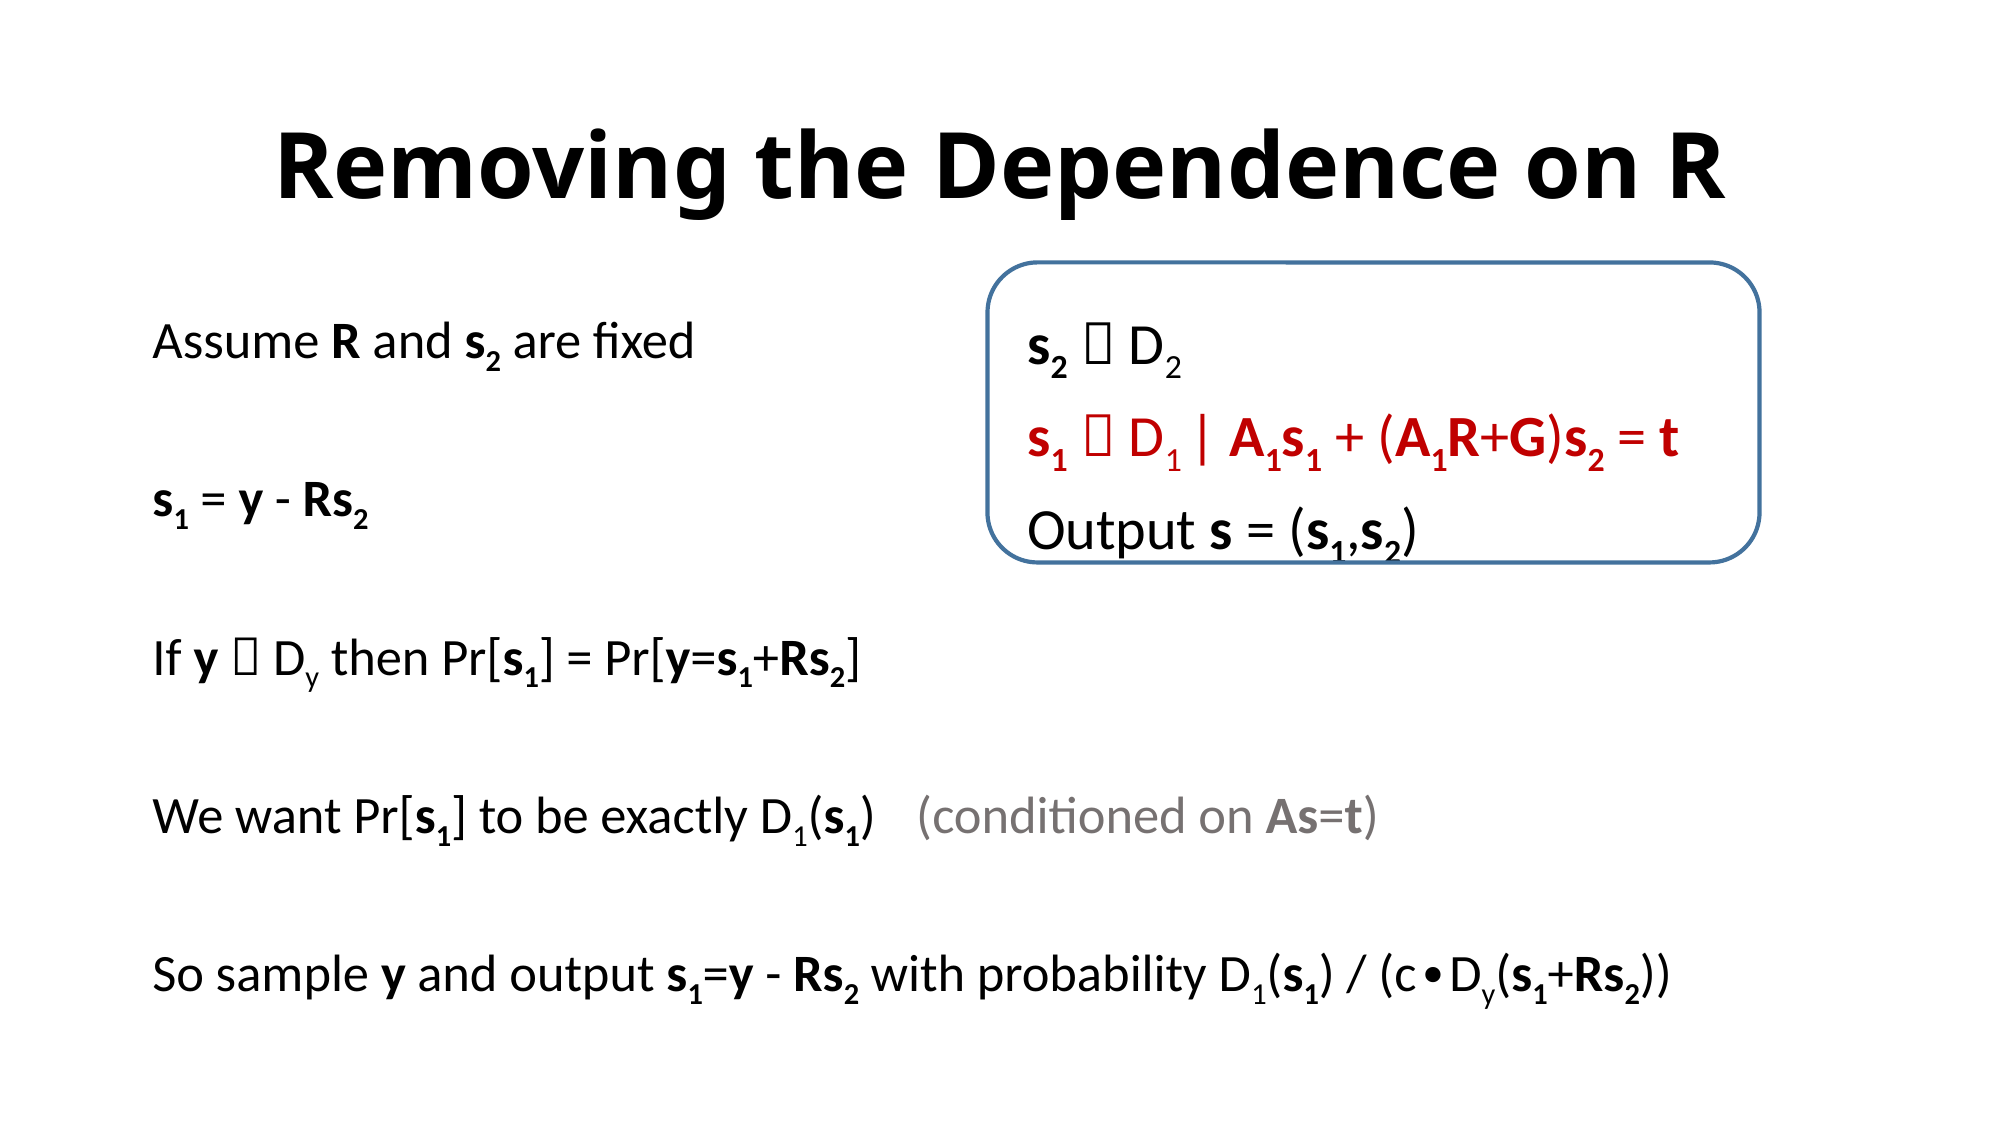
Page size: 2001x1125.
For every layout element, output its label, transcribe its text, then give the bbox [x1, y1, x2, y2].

list Assume R and s2 are fixed s1 = y - Rs2 If y  Dy then Pr[s1] = Pr[y=s1+Rs2] We want Pr[s1] to be exactly D1(s1) (conditioned on As=t) So sample y and output s1=y - Rs2 with probability D1(s1) / (c∙Dy(s1+Rs2)) [137, 299, 1925, 1014]
title Removing the Dependence on R [137, 59, 1863, 278]
text_box s2  D2 s1  D1 | A1s1 + (A1R+G)s2 = t Output s = (s1,s2) [1012, 299, 1806, 585]
text_box [986, 261, 1761, 564]
